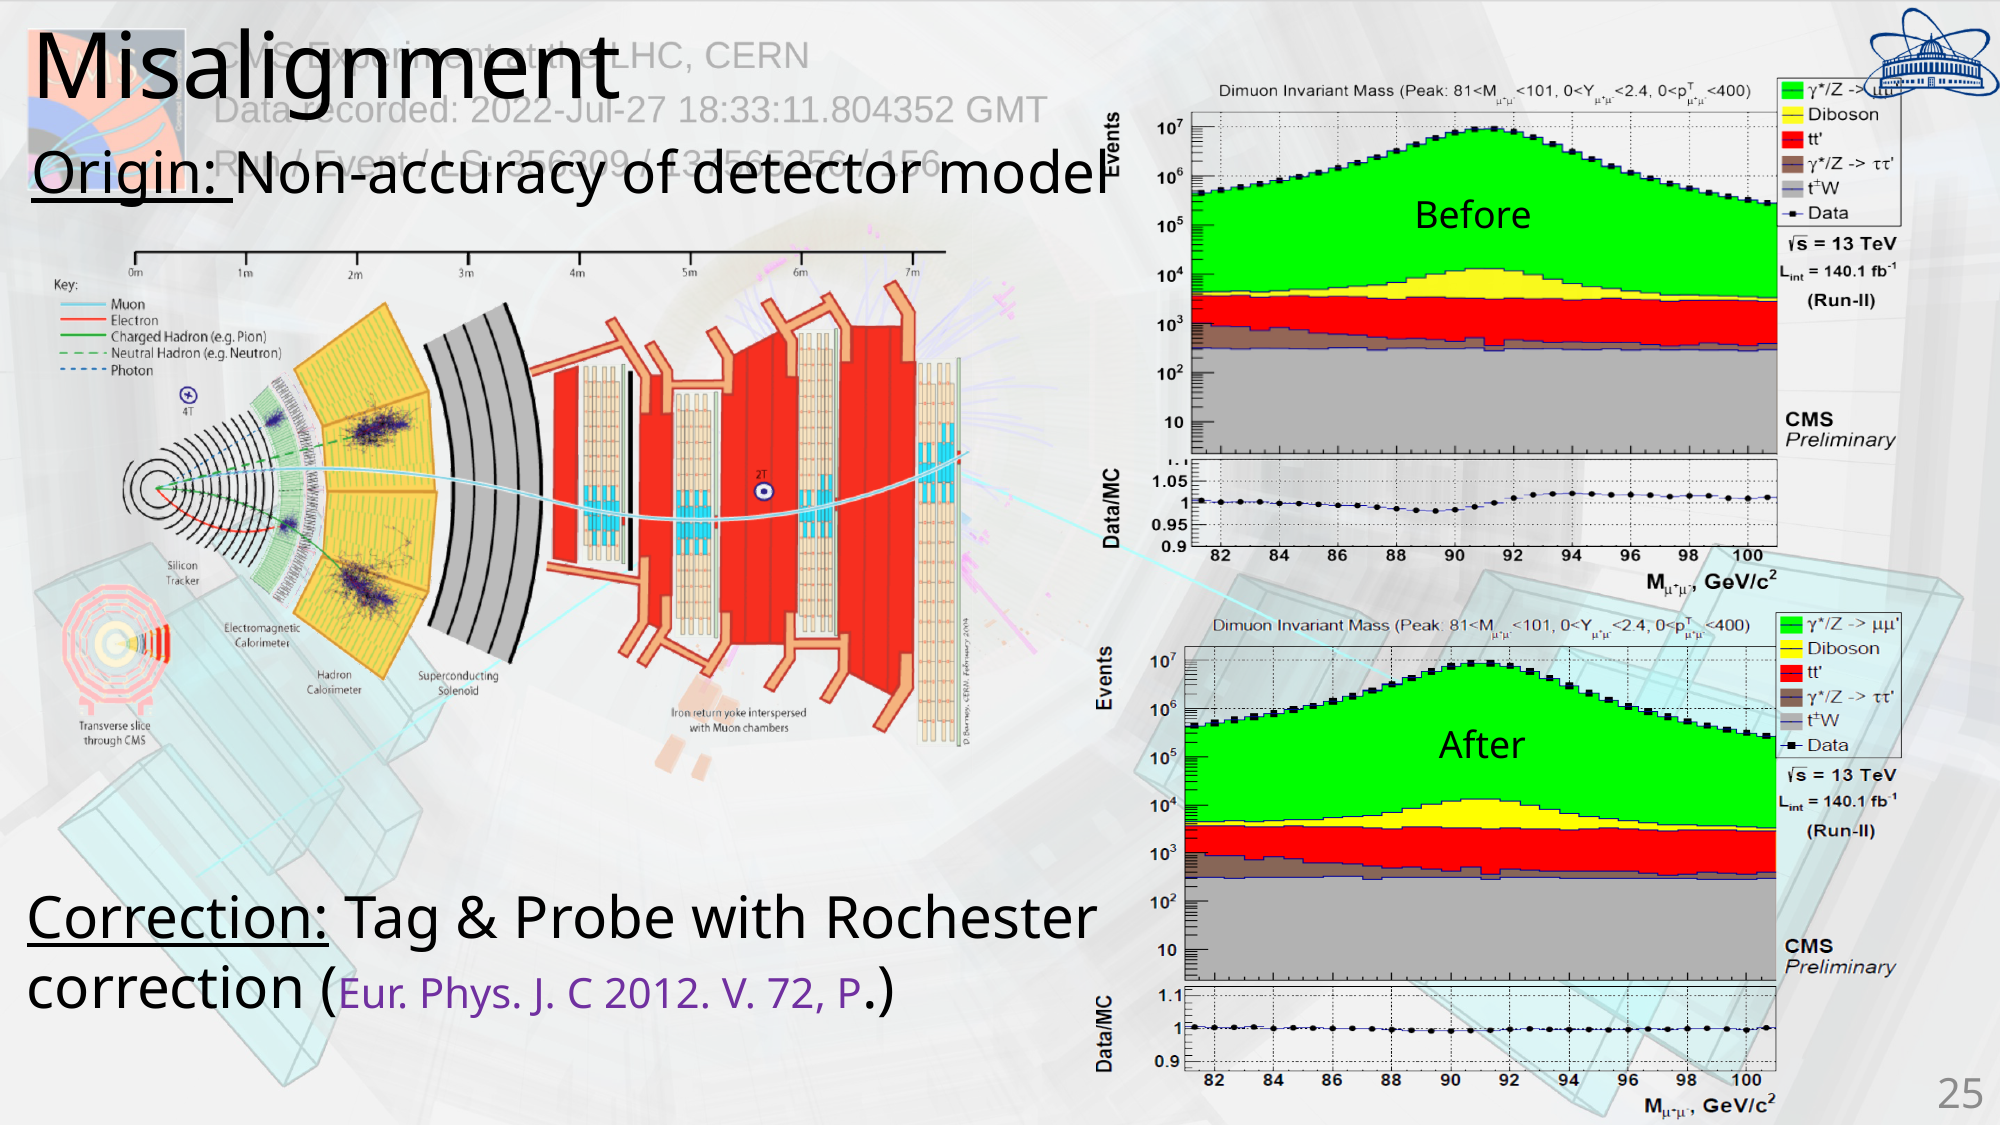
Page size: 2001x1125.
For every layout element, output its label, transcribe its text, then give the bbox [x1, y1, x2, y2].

picture [32, 213, 973, 774]
slide_number 25 [1550, 1065, 2000, 1125]
title Misalignment [16, 0, 1742, 128]
picture [1096, 0, 2000, 1124]
text_box Origin: Non-accuracy of detector model [16, 128, 1096, 213]
text_box Correction: Tag & Probe with Rochester correction (Eur. Phys. J. C 2012. V. 72, P.) [12, 872, 1096, 1028]
